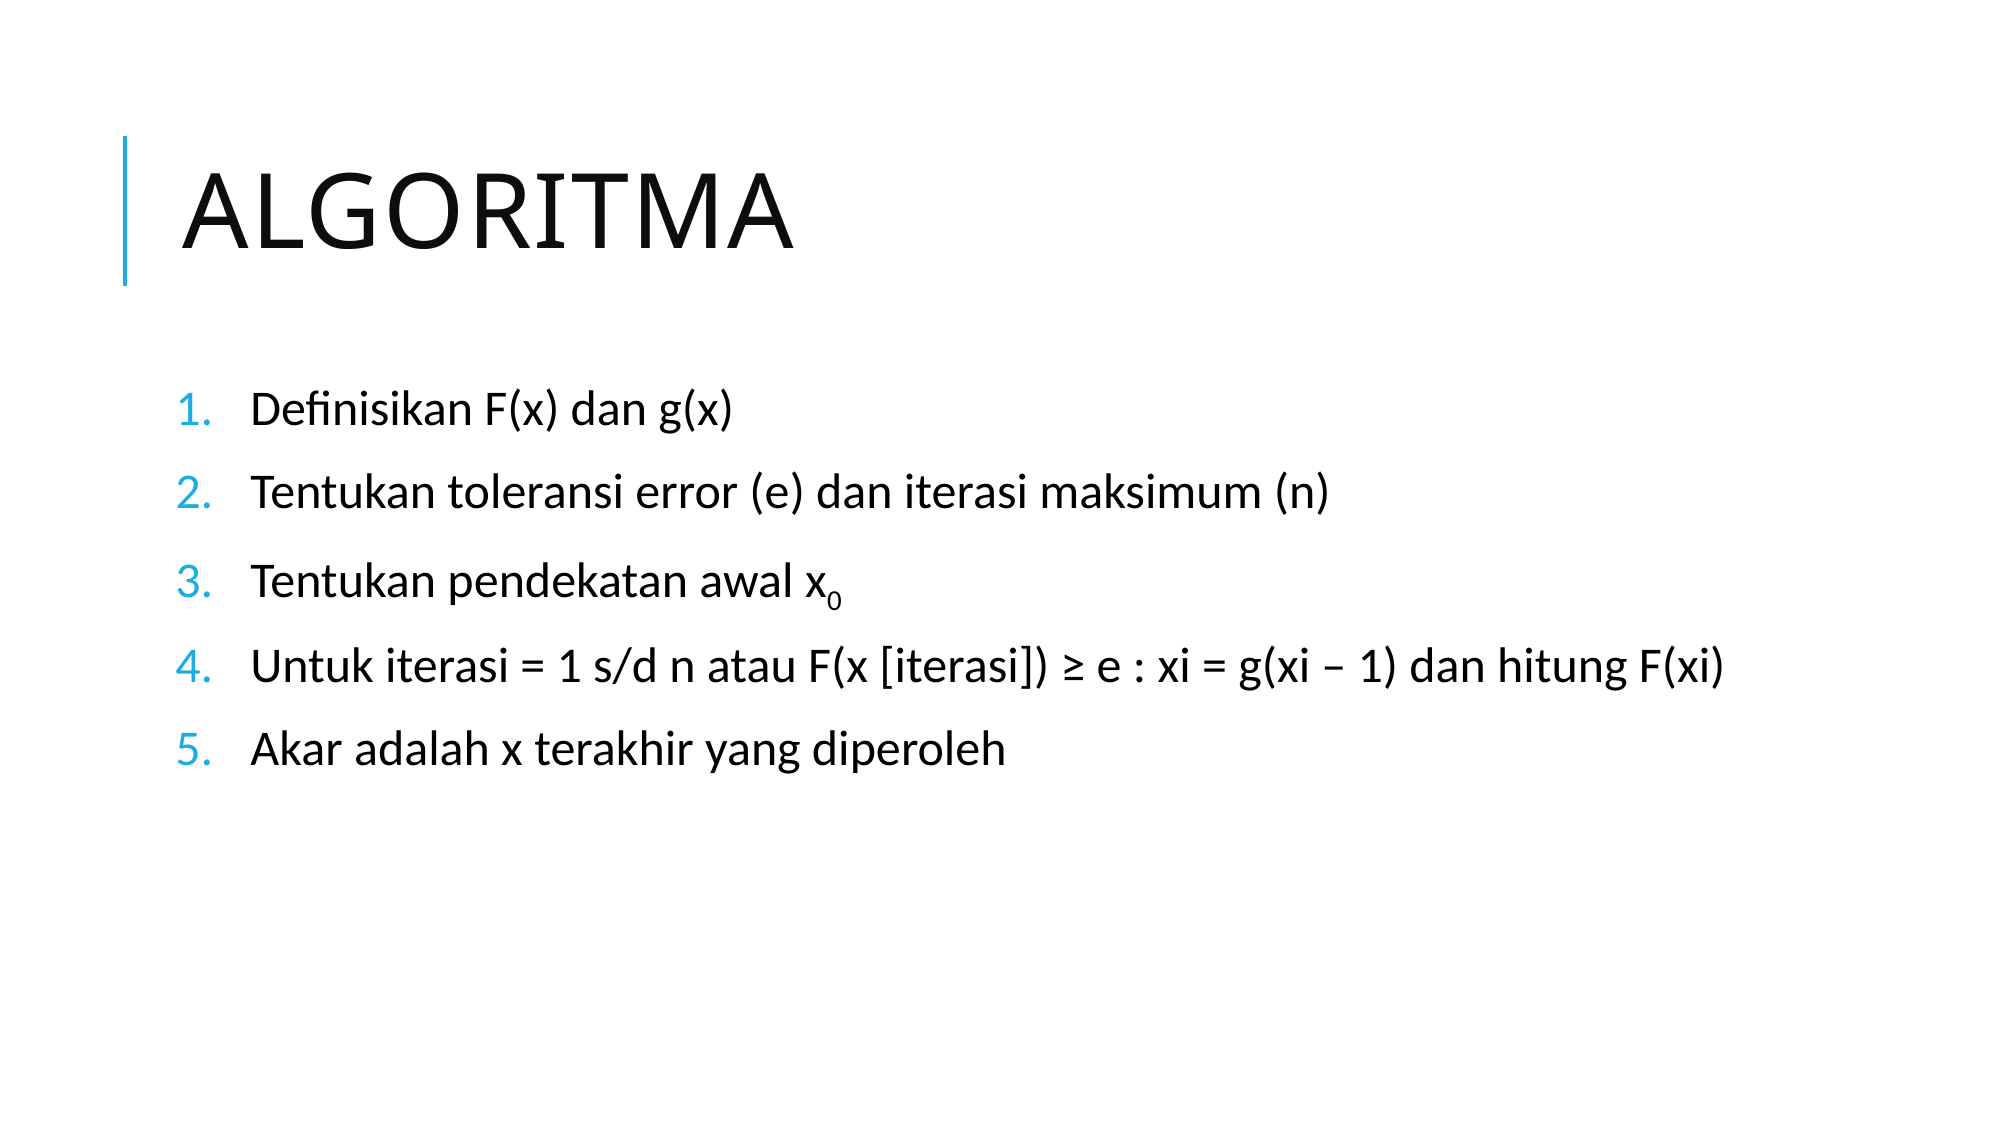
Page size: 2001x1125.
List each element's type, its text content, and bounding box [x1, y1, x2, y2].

list Definisikan F(x) dan g(x) Tentukan toleransi error (e) dan iterasi maksimum (n) Tentukan pendekatan awal x0 Untuk iterasi = 1 s/d n atau F(x [iterasi]) ≥ e : xi = g(xi – 1) dan hitung F(xi) Akar adalah x terakhir yang diperoleh [168, 375, 1763, 1035]
title Algoritma [168, 96, 1763, 342]
